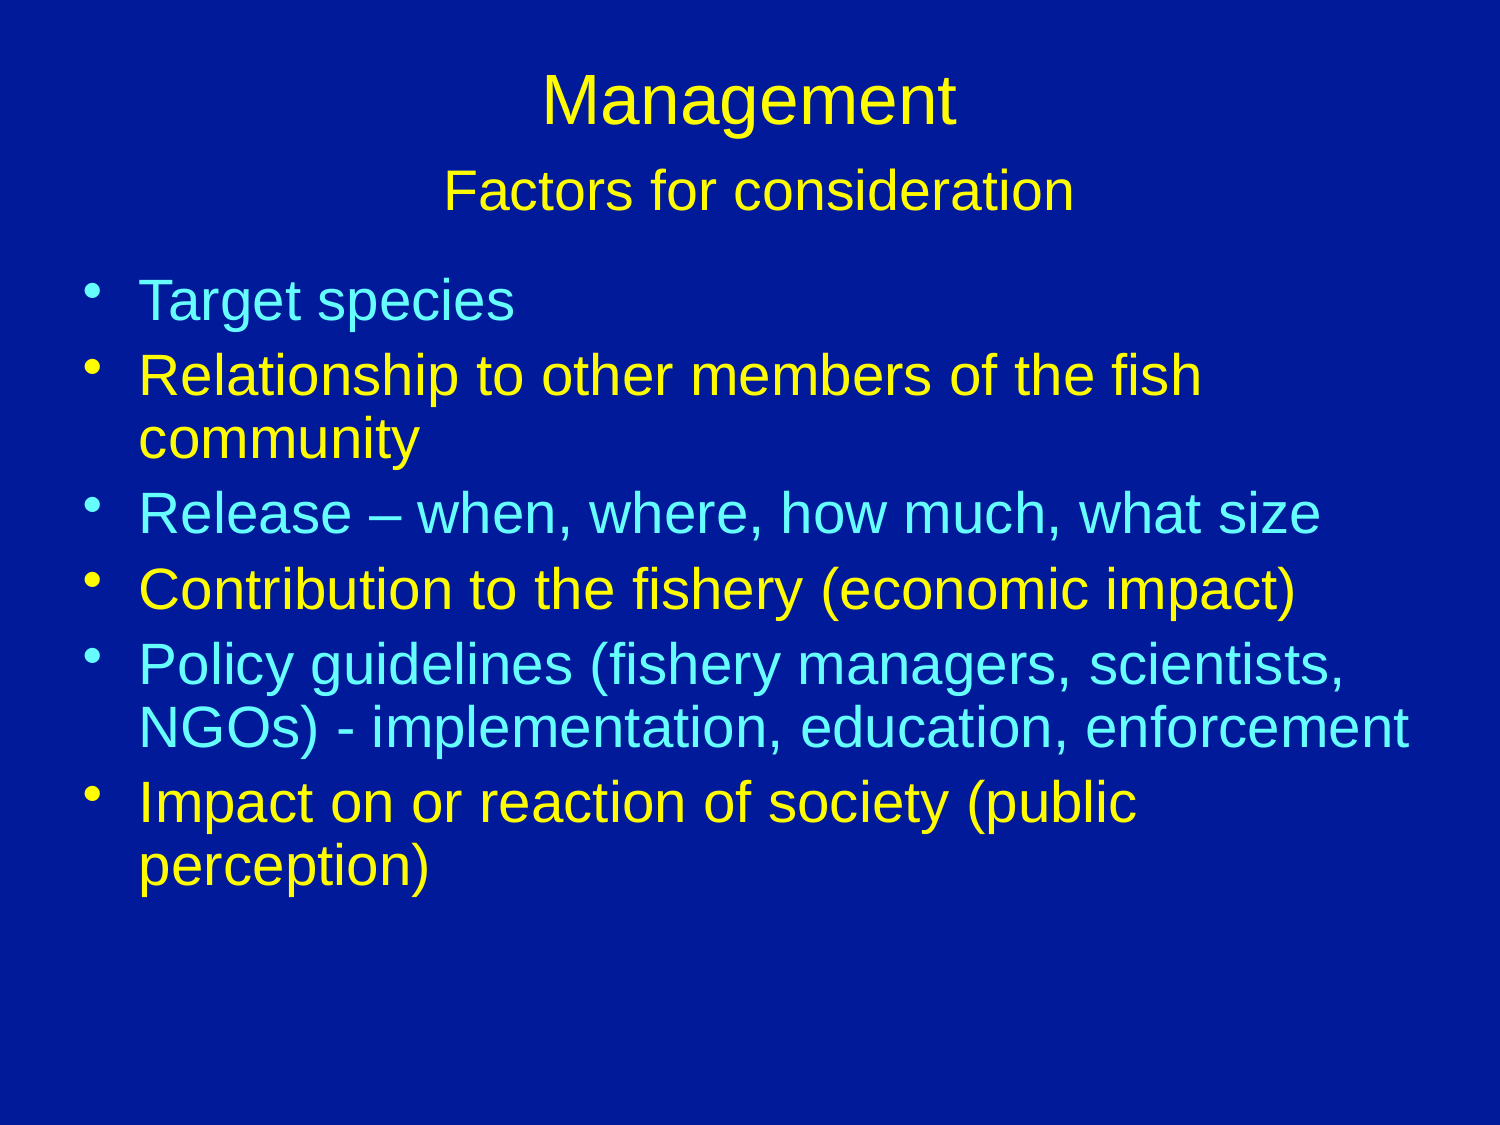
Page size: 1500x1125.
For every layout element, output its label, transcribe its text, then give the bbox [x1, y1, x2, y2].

list Target species Relationship to other members of the fish community Release – when, where, how much, what size Contribution to the fishery (economic impact) Policy guidelines (fishery managers, scientists, NGOs) - implementation, education, enforcement Impact on or reaction of society (public perception) [74, 261, 1426, 1006]
title Management Factors for consideration [74, 44, 1426, 234]
